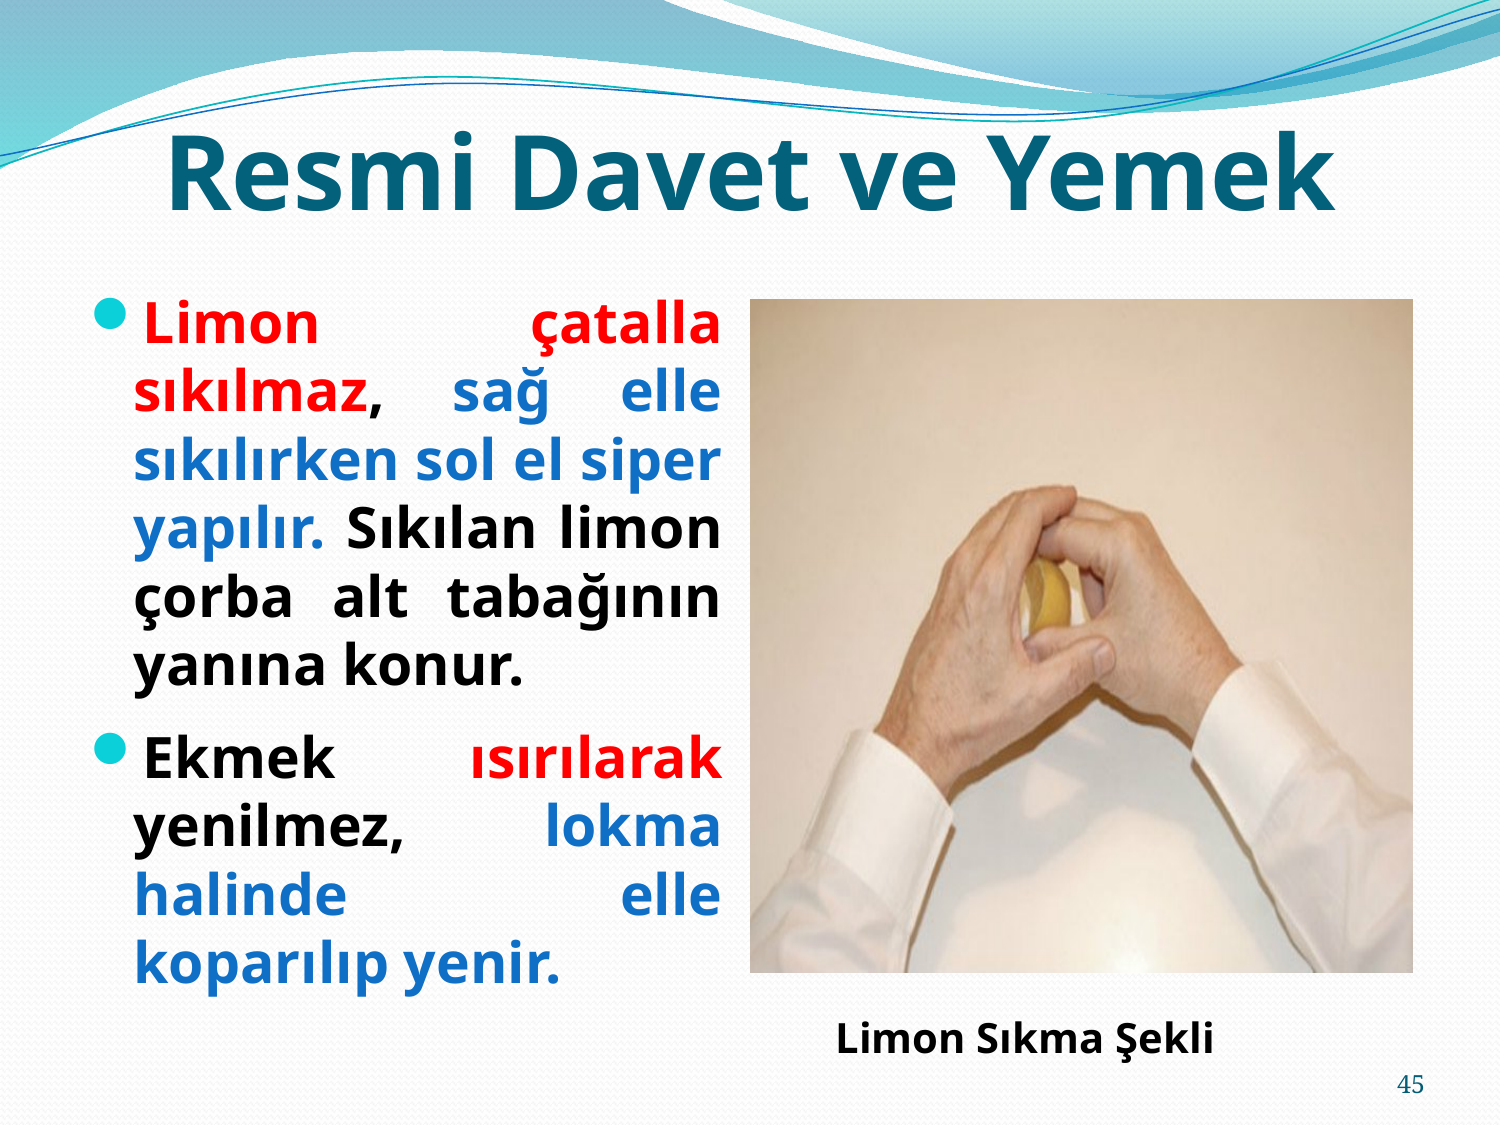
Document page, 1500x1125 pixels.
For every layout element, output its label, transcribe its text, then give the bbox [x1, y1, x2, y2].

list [749, 299, 1413, 973]
text_box Limon Sıkma Şekli [820, 1004, 1461, 1070]
list Limon çatalla sıkılmaz, sağ elle sıkılırken sol el siper yapılır. Sıkılan limon çorba alt tabağının yanına konur. Ekmek ısırılarak yenilmez, lokma halinde elle koparılıp yenir. [75, 278, 738, 1019]
title Resmi Davet ve Yemek [75, 42, 1425, 232]
slide_number 45 [1299, 1070, 1425, 1103]
